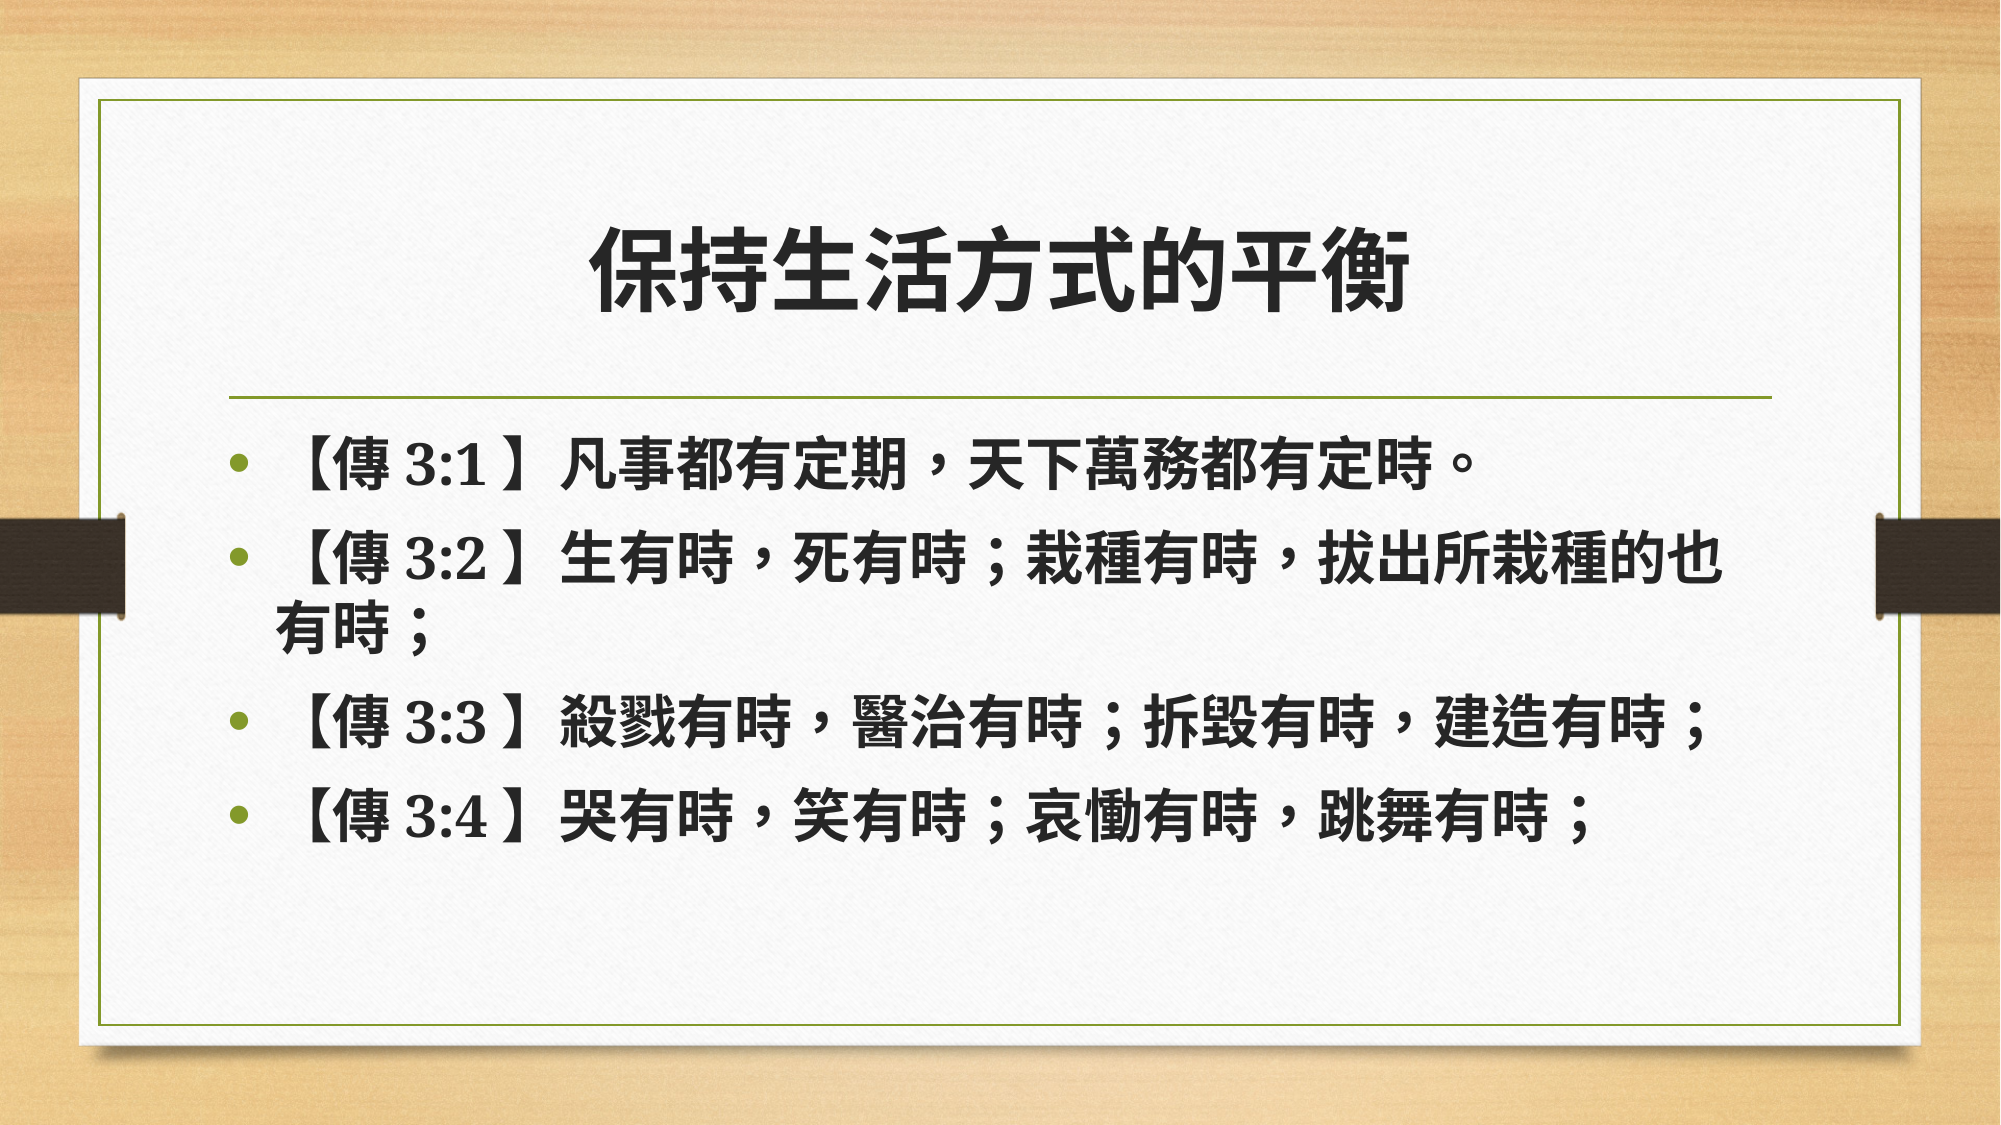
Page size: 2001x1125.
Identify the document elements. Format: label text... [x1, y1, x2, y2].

title 保持生活方式的平衡 [212, 161, 1788, 375]
list 【傳3:1】凡事都有定期，天下萬務都有定時。 【傳3:2】生有時，死有時；栽種有時，拔出所栽種的也有時； 【傳3:3】殺戮有時，醫治有時；拆毀有時，建造有時； 【傳3:4】哭有時，笑有時；哀慟有時，跳舞有時； [212, 419, 1788, 964]
picture [0, 0, 2001, 1125]
